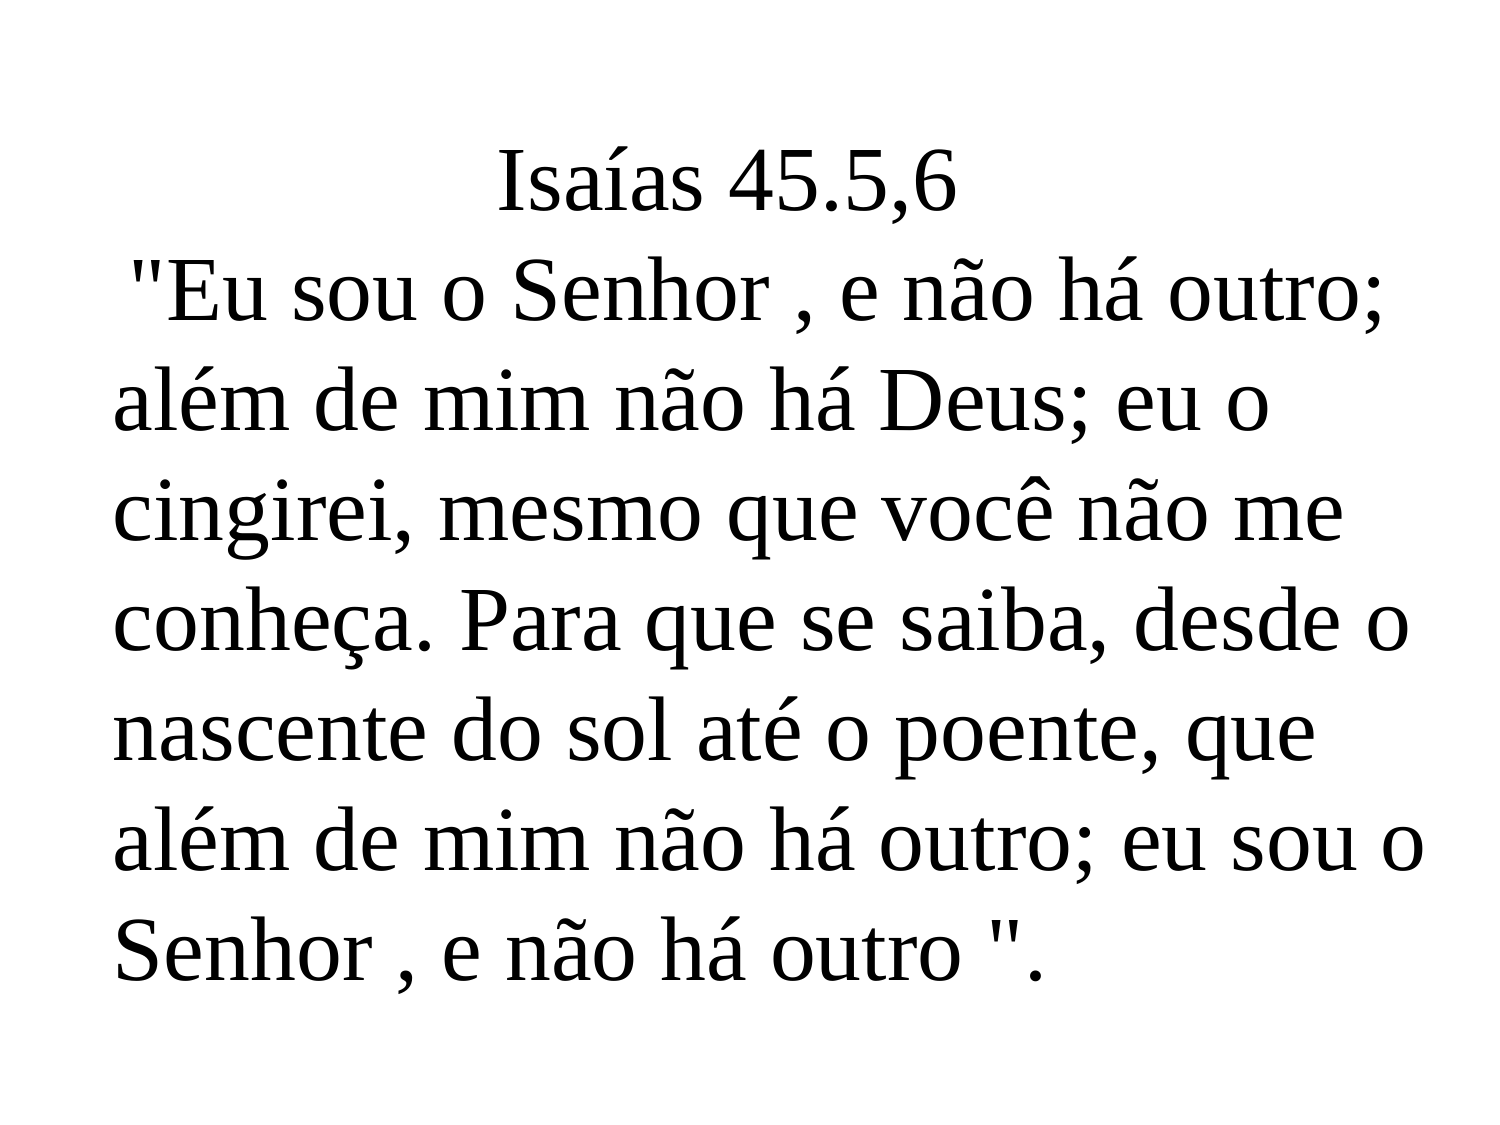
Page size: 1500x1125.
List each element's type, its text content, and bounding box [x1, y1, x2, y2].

text_box Isaías 45.5,6 "Eu sou o Senhor , e não há outro; além de mim não há Deus; eu o cingirei, mesmo que você não me conheça. Para que se saiba, desde o nascente do sol até o poente, que além de mim não há outro; eu sou o Senhor , e não há outro ". [0, 1, 1500, 1125]
